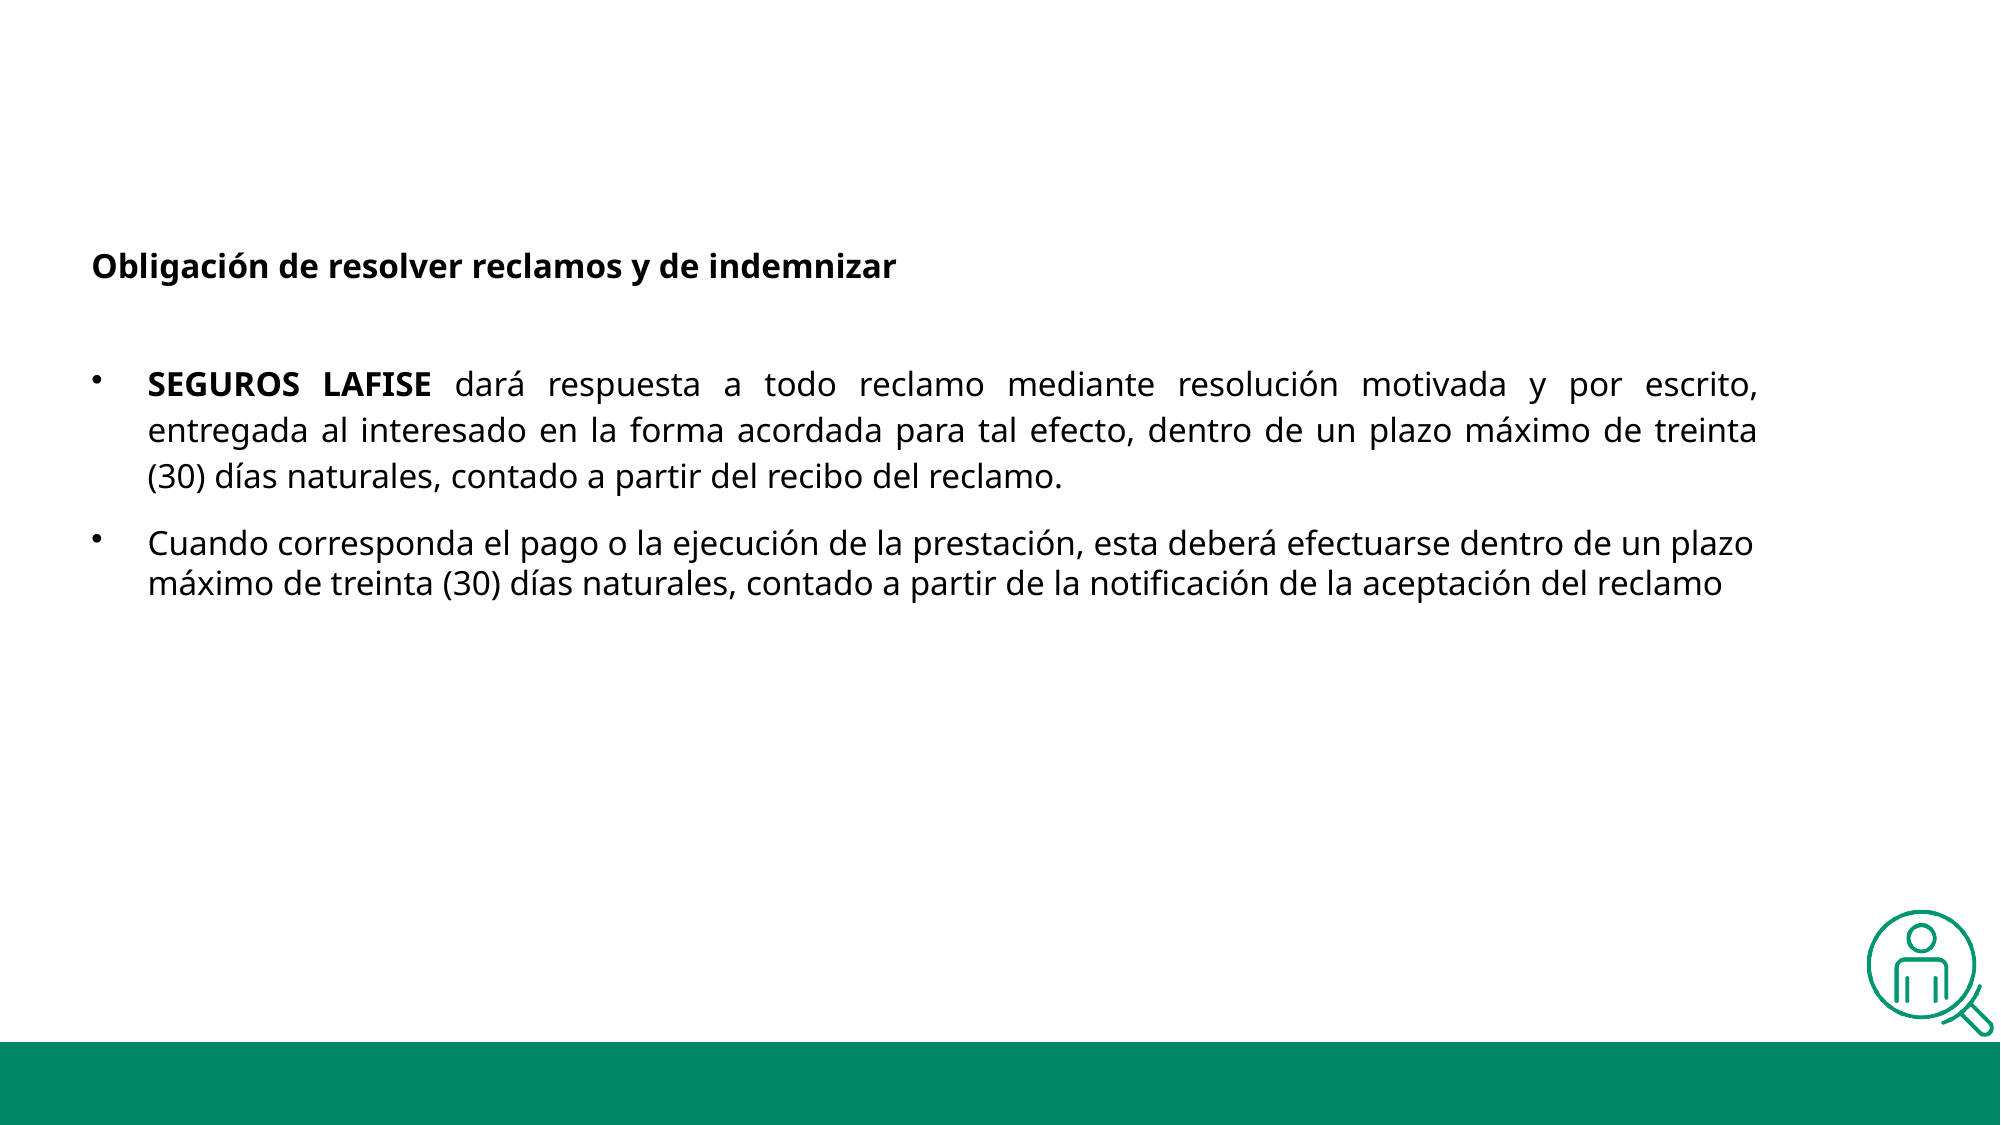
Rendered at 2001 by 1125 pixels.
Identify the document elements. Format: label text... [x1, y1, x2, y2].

picture [0, 903, 2000, 1125]
text_box Obligación de resolver reclamos y de indemnizar SEGUROS LAFISE dará respuesta a todo reclamo mediante resolución motivada y por escrito, entregada al interesado en la forma acordada para tal efecto, dentro de un plazo máximo de treinta (30) días naturales, contado a partir del recibo del reclamo. Cuando corresponda el pago o la ejecución de la prestación, esta deberá efectuarse dentro de un plazo máximo de treinta (30) días naturales, contado a partir de la notificación de la aceptación del reclamo [76, 136, 1776, 1020]
